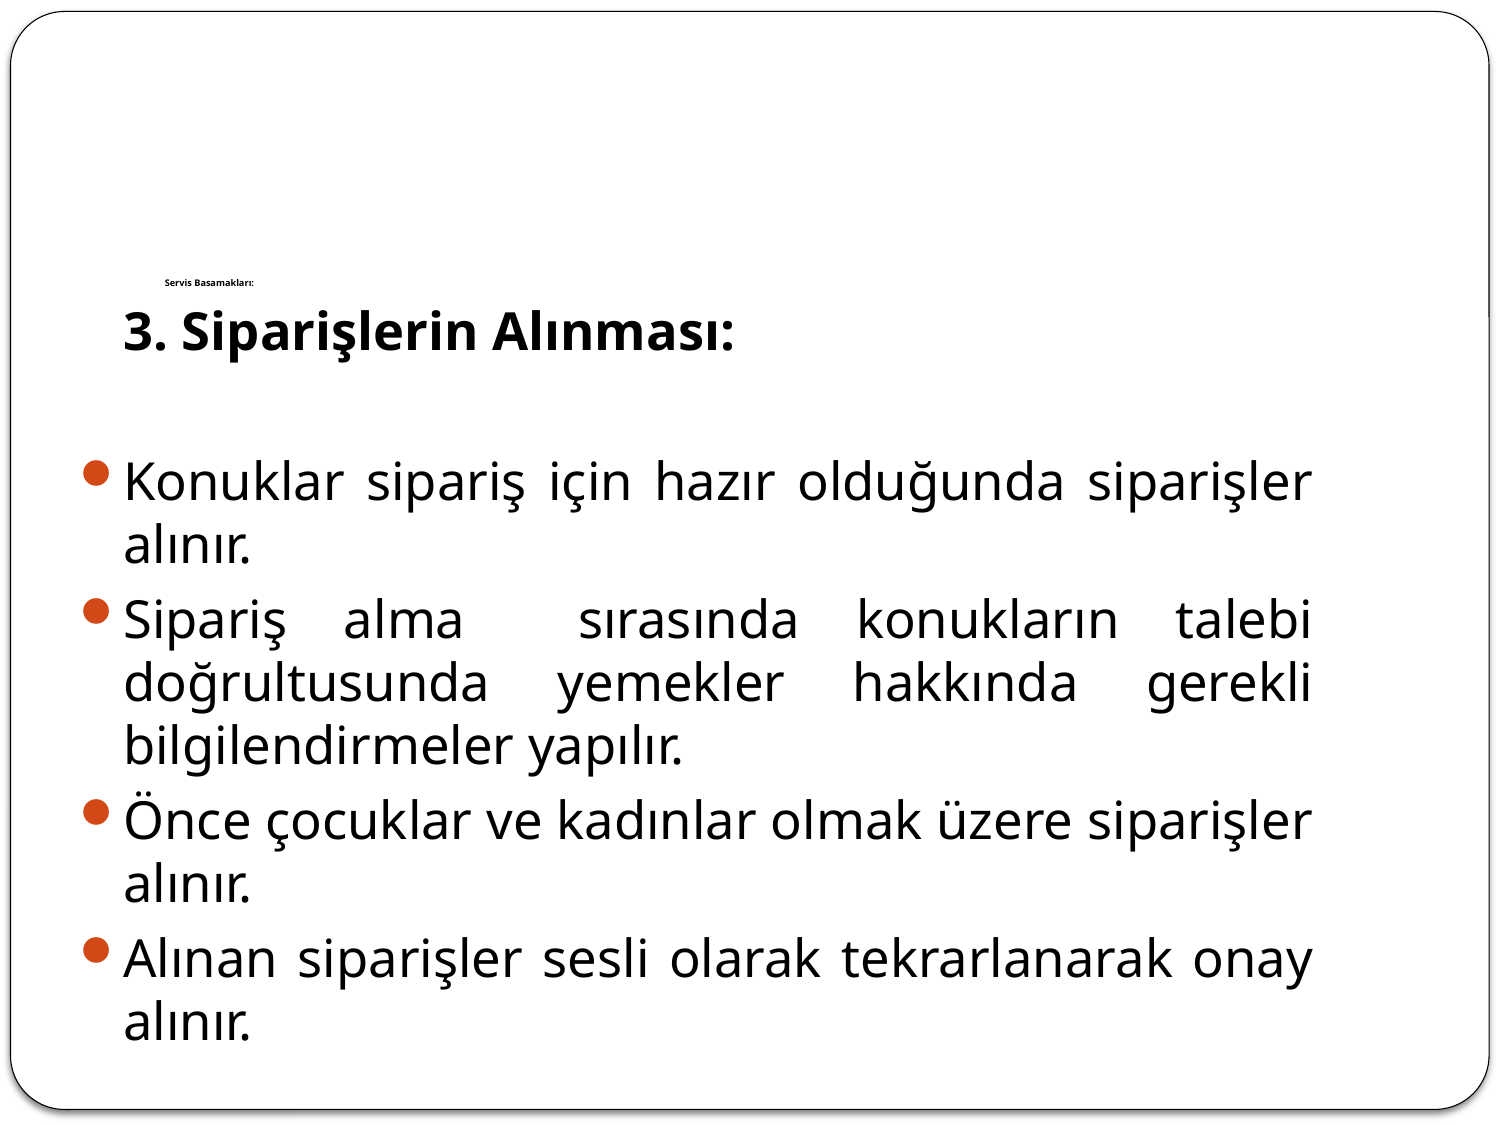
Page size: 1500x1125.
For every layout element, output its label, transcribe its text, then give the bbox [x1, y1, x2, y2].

list 3. Siparişlerin Alınması: Konuklar sipariş için hazır olduğunda siparişler alınır. Sipariş alma sırasında konukların talebi doğrultusunda yemekler hakkında gerekli bilgilendirmeler yapılır. Önce çocuklar ve kadınlar olmak üzere siparişler alınır. Alınan siparişler sesli olarak tekrarlanarak onay alınır. [64, 290, 1329, 1059]
title Servis Basamakları: [150, 126, 1425, 315]
